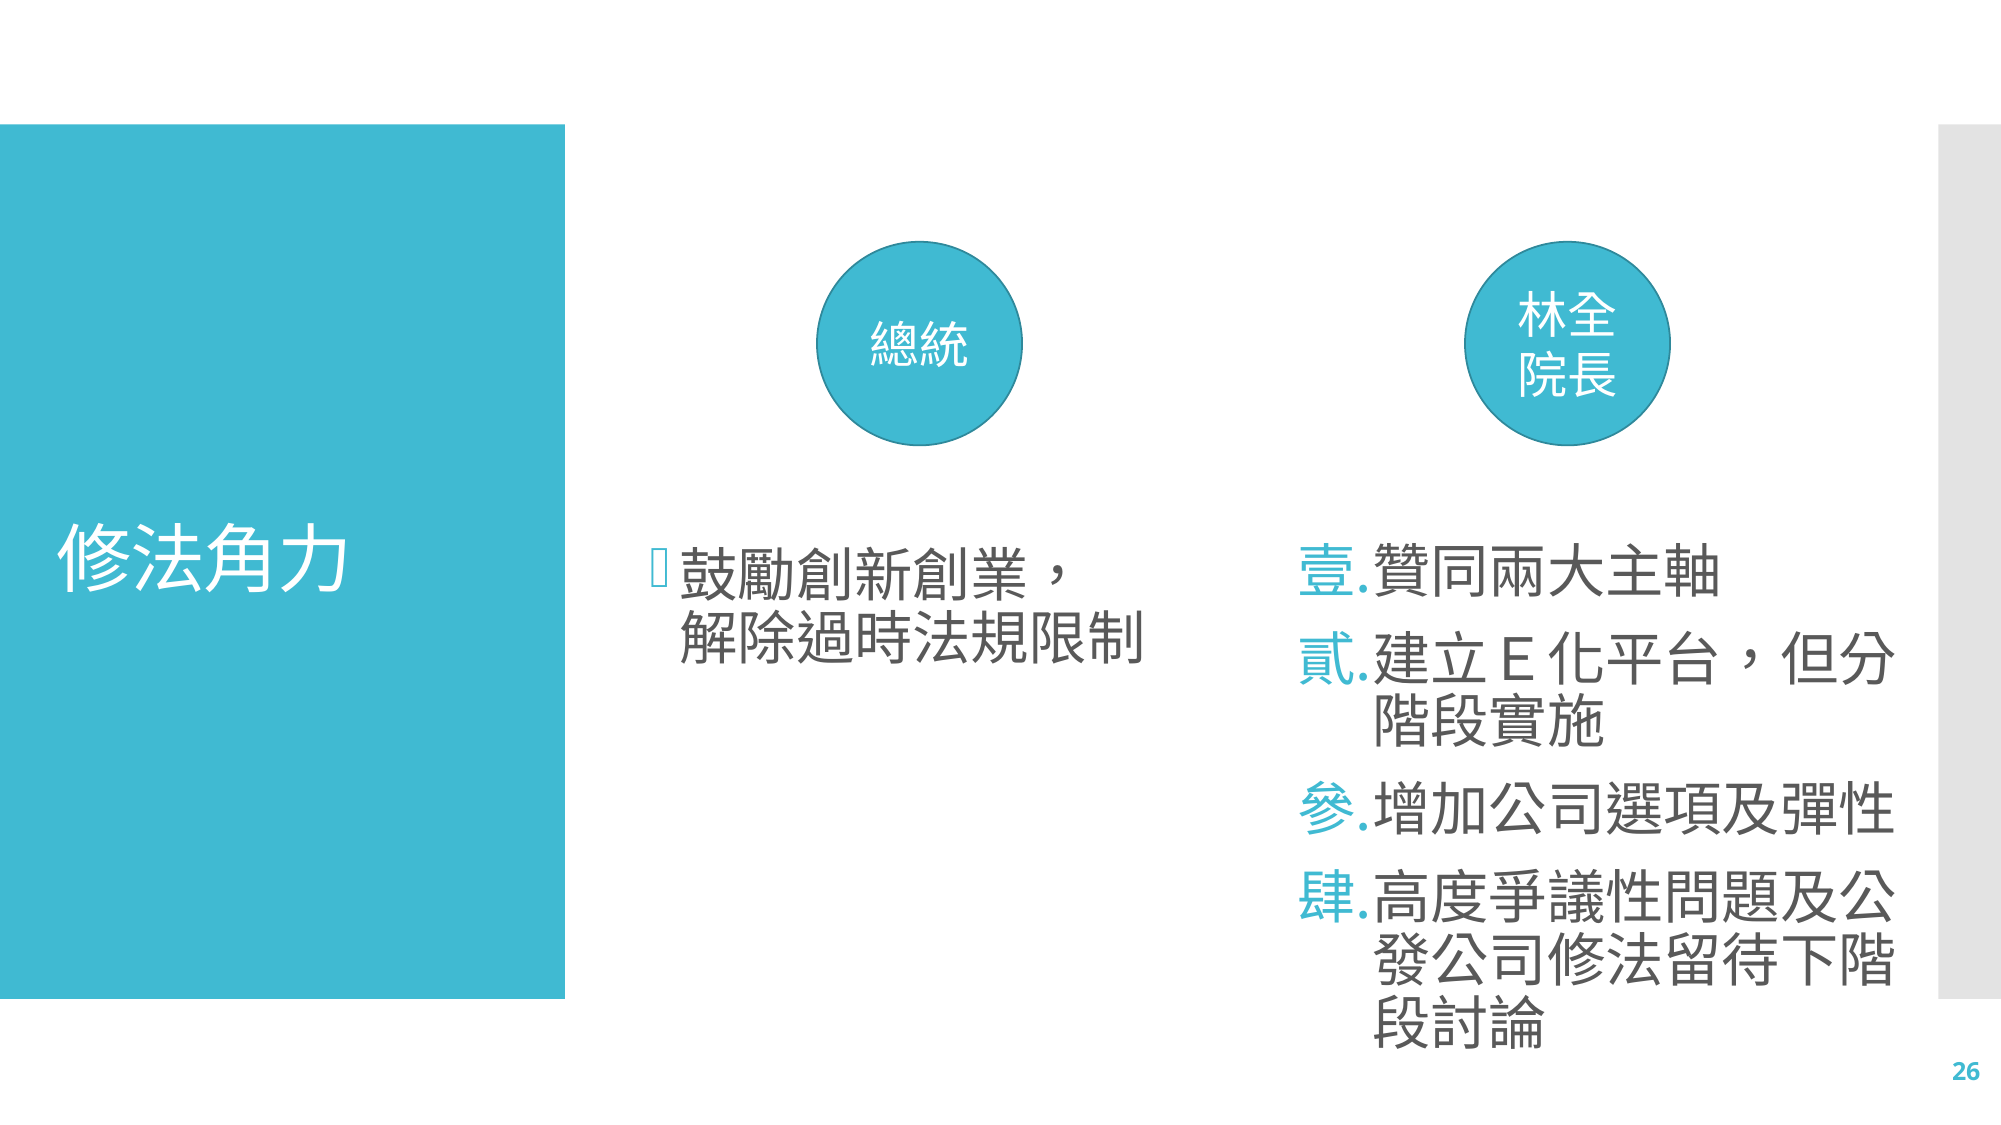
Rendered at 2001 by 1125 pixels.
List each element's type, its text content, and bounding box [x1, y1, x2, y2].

list 鼓勵創新創業， 解除過時法規限制 [634, 279, 1205, 940]
slide_number 26 [1744, 1042, 1996, 1103]
text_box 林全 院長 [1464, 240, 1671, 447]
title 修法角力 [41, 184, 525, 940]
text_box 總統 [816, 240, 1023, 447]
list 贊同兩大主軸 建立Ｅ化平台，但分階段實施 增加公司選項及彈性 高度爭議性問題及公發公司修法留待下階段討論 [1282, 469, 1931, 1125]
